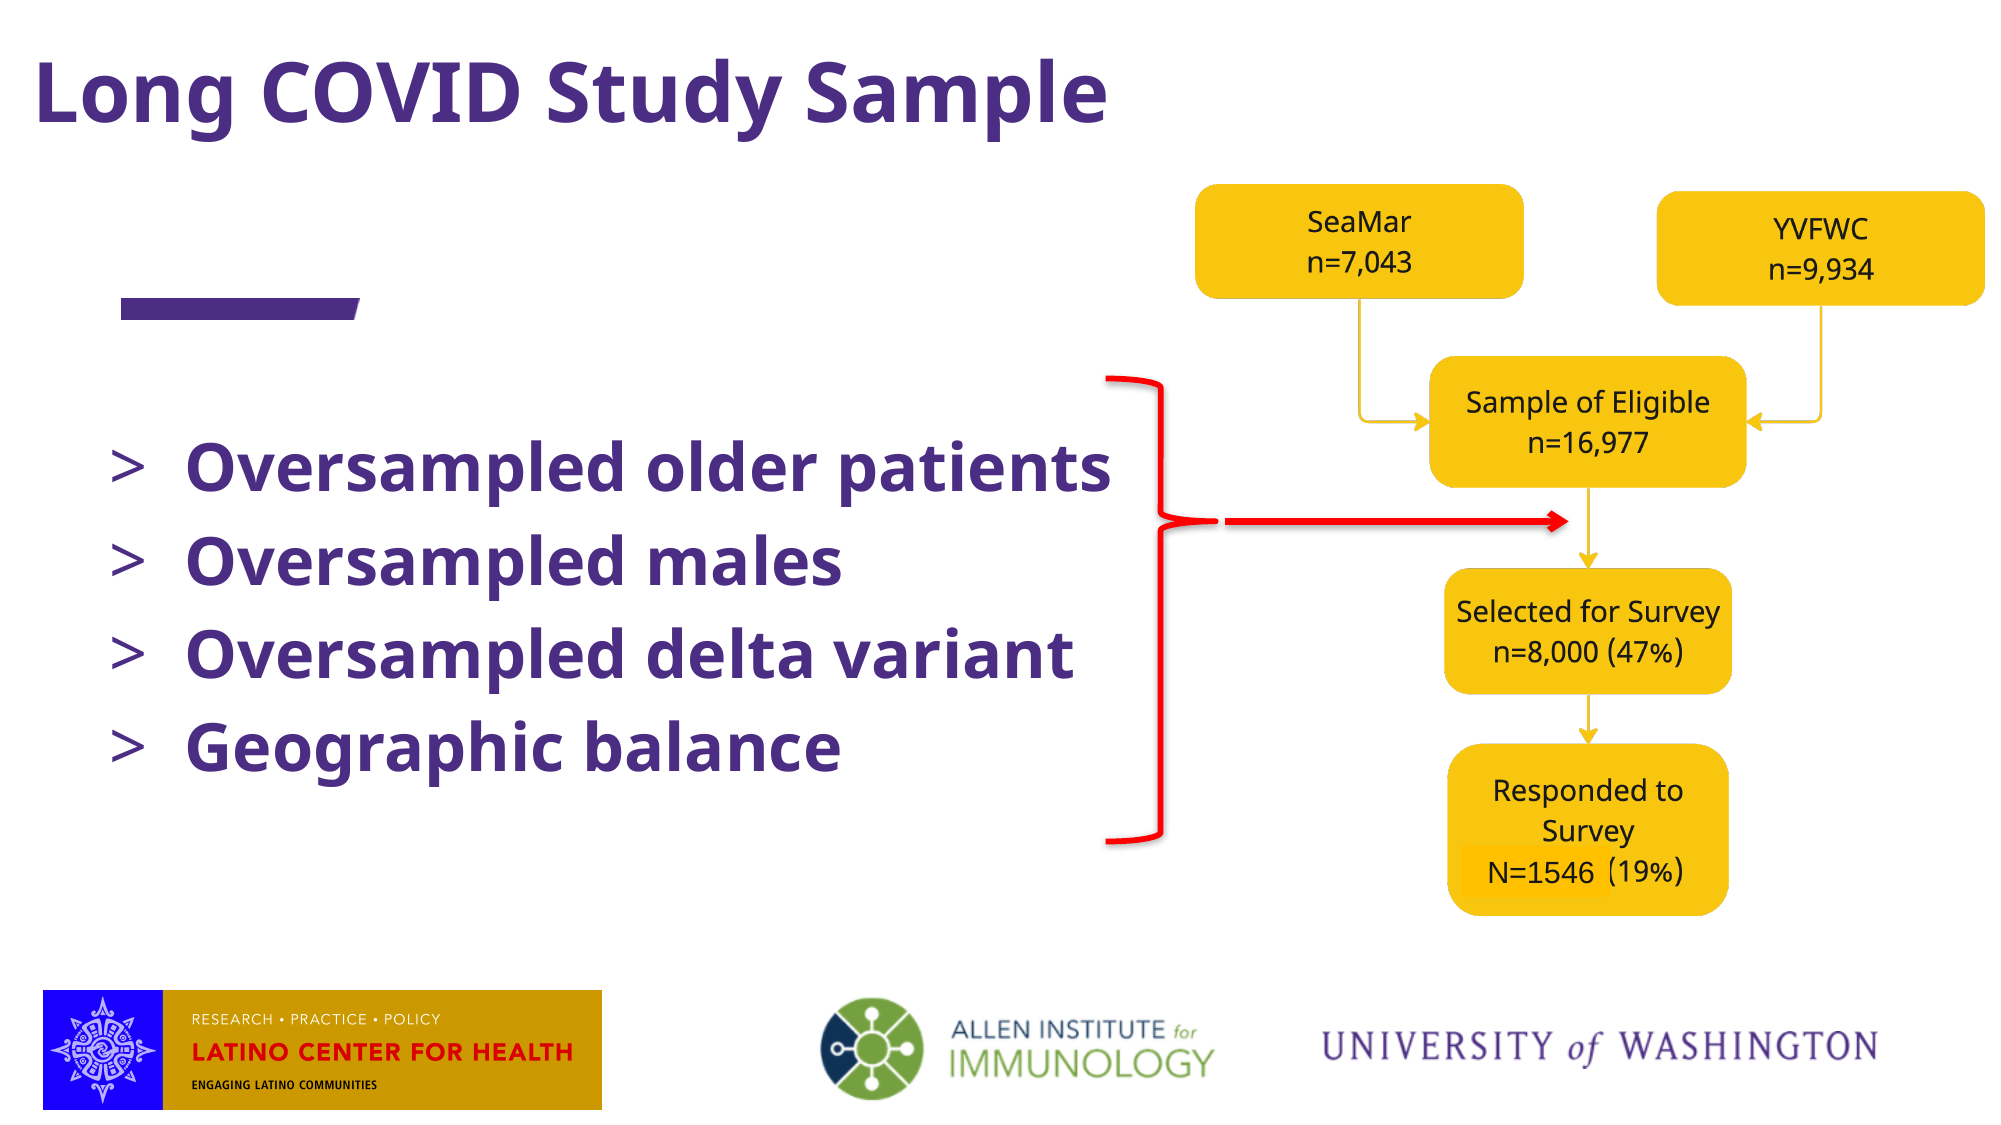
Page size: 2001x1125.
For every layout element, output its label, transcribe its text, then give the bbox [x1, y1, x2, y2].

list Oversampled older patients Oversampled males Oversampled delta variant Geographic balance [94, 417, 1172, 1040]
picture [1194, 184, 1985, 916]
title Long COVID Study Sample [17, 0, 1808, 147]
picture [43, 990, 602, 1110]
text_box [1105, 376, 1189, 844]
picture [121, 298, 360, 320]
picture [1322, 1031, 1878, 1069]
picture [809, 988, 1226, 1111]
